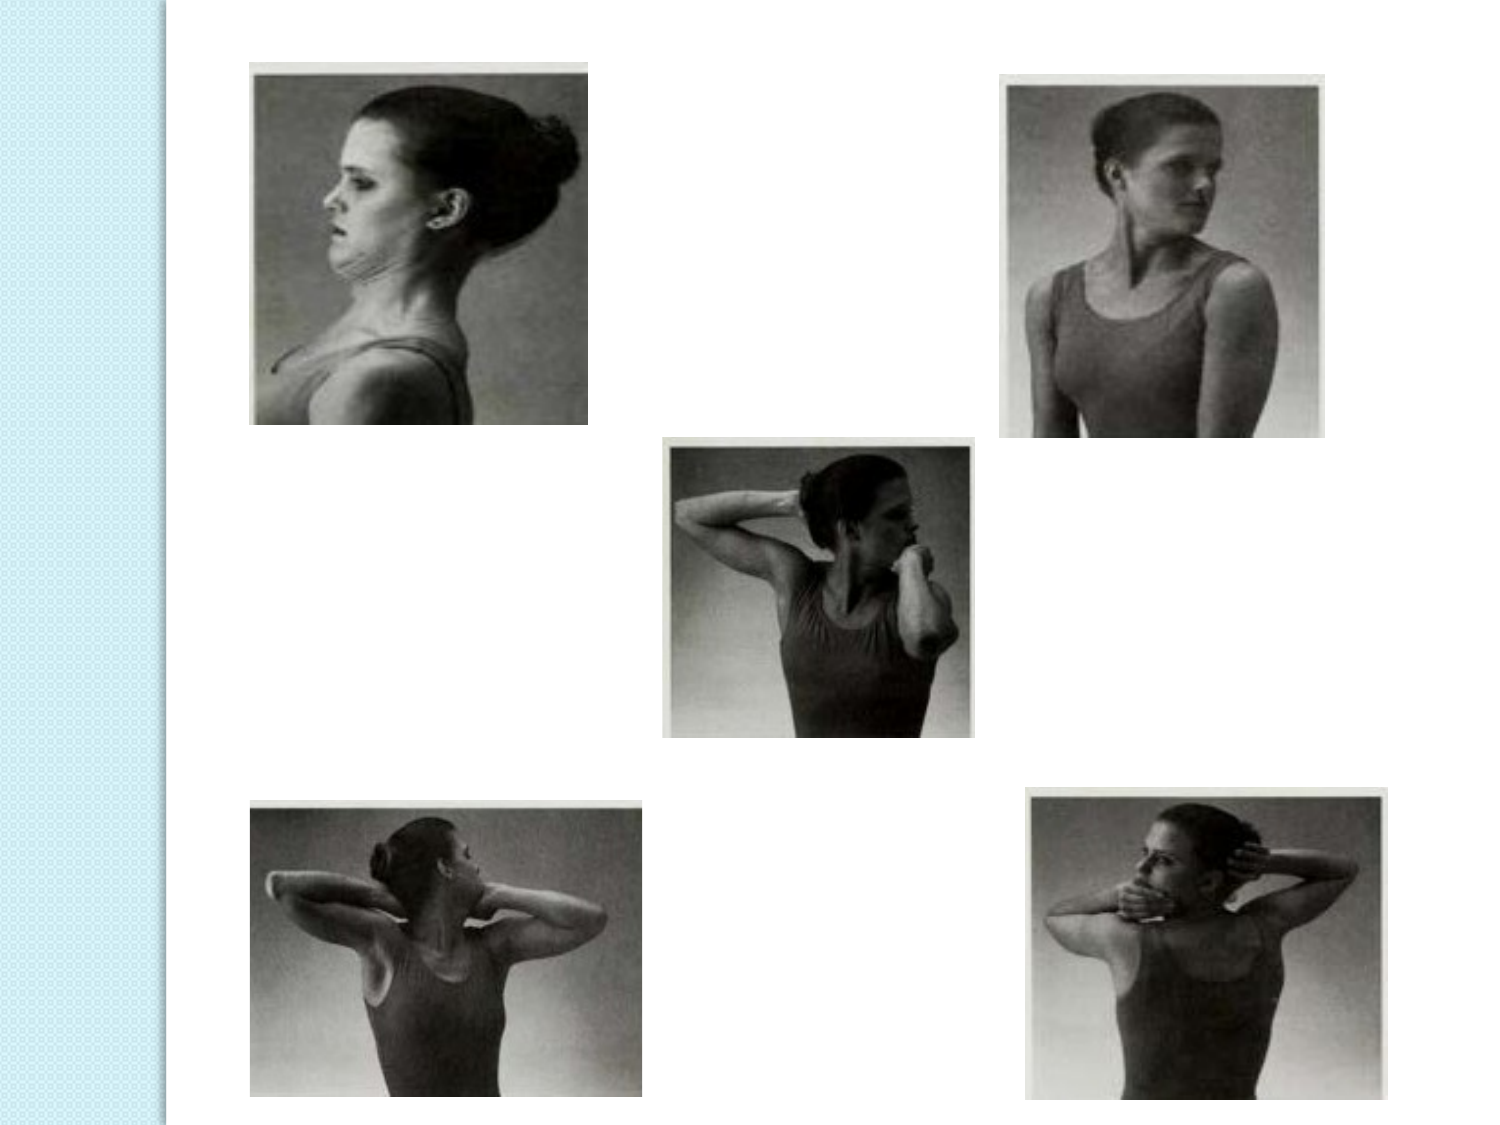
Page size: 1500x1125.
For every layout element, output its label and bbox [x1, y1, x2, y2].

picture [249, 799, 643, 1097]
picture [662, 437, 976, 738]
picture [999, 74, 1326, 438]
picture [1024, 787, 1388, 1101]
picture [249, 62, 588, 426]
